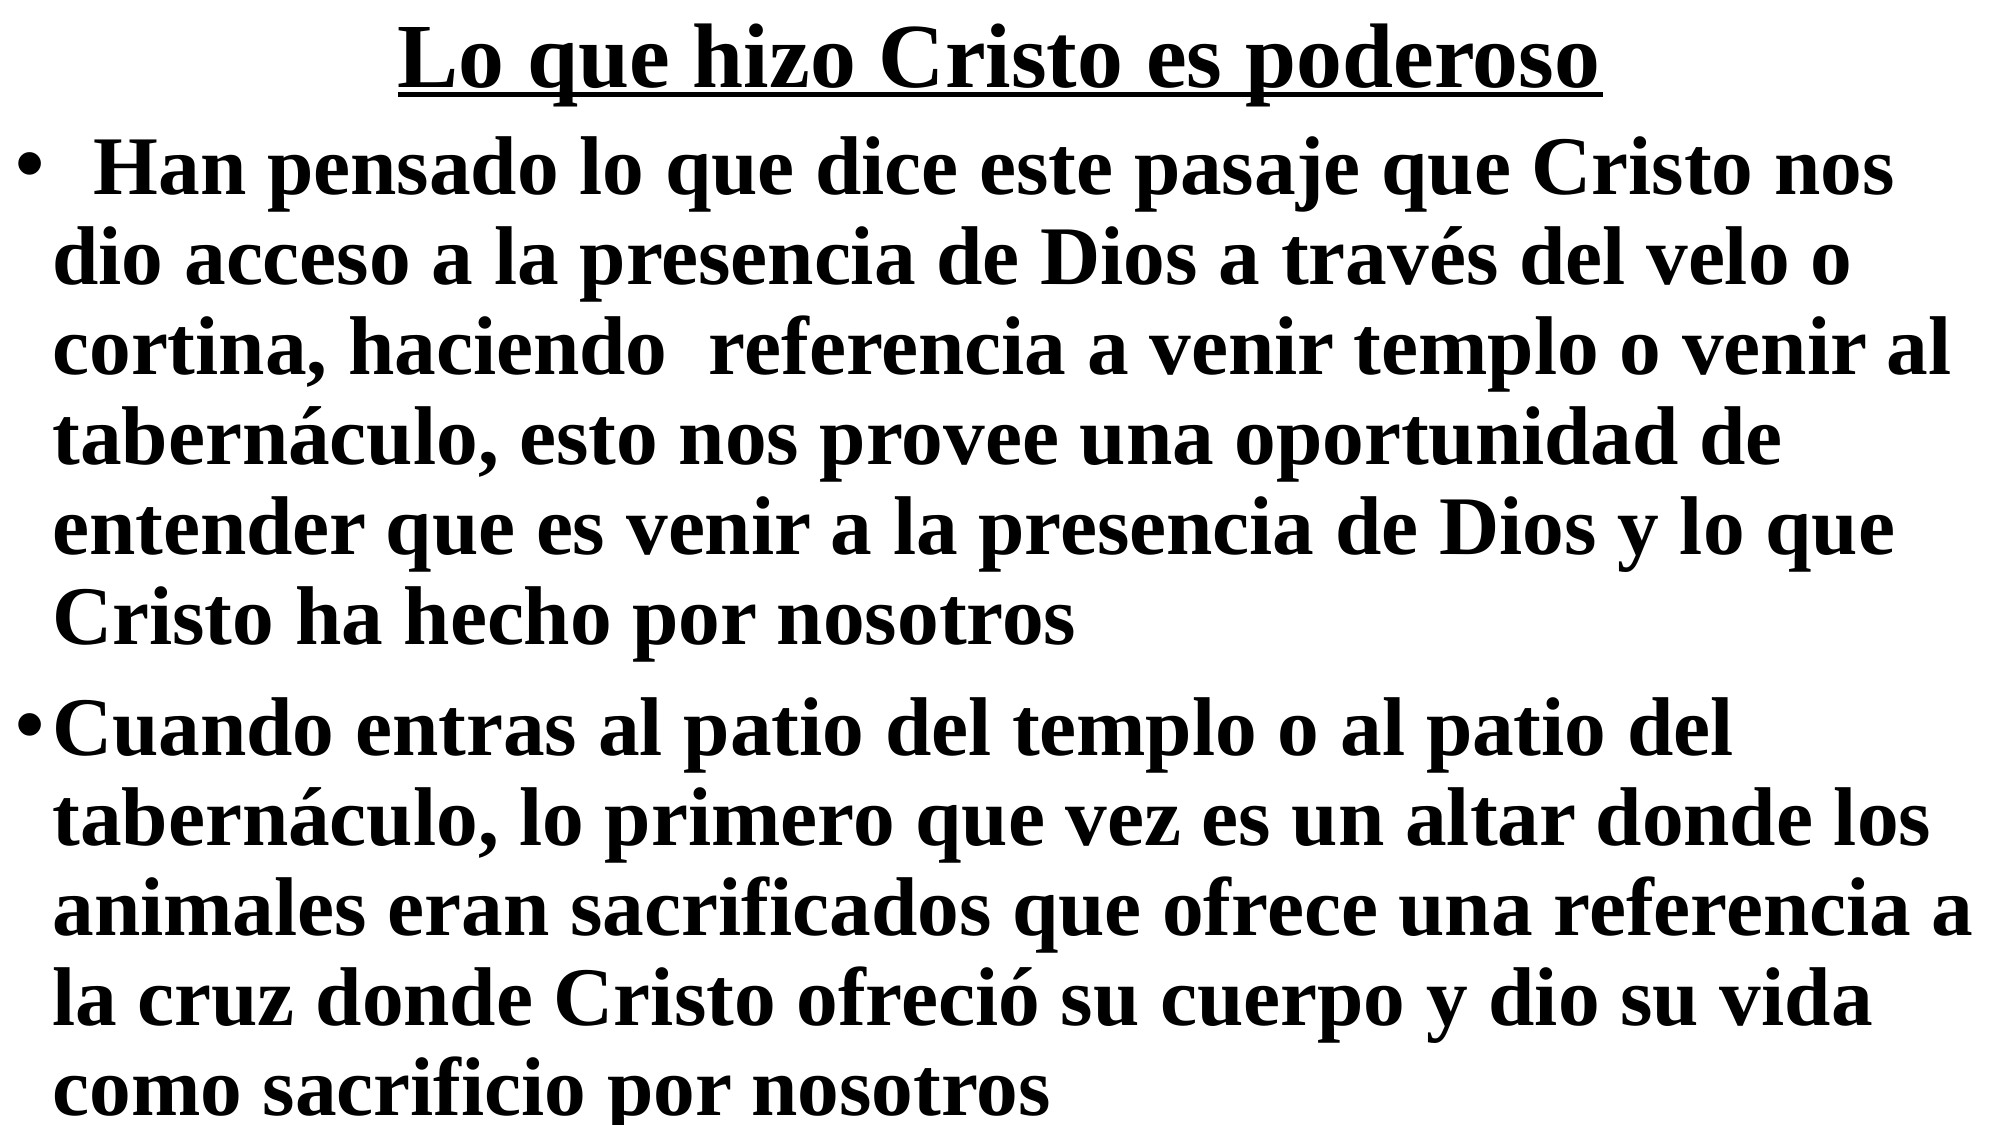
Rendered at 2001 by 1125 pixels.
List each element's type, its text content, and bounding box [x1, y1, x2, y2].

title Lo que hizo Cristo es poderoso [0, 0, 2000, 115]
list Han pensado lo que dice este pasaje que Cristo nos dio acceso a la presencia de Dios a través del velo o cortina, haciendo referencia a venir templo o venir al tabernáculo, esto nos provee una oportunidad de entender que es venir a la presencia de Dios y lo que Cristo ha hecho por nosotros Cuando entras al patio del templo o al patio del tabernáculo, lo primero que vez es un altar donde los animales eran sacrificados que ofrece una referencia a la cruz donde Cristo ofreció su cuerpo y dio su vida como sacrificio por nosotros [0, 115, 2000, 1125]
